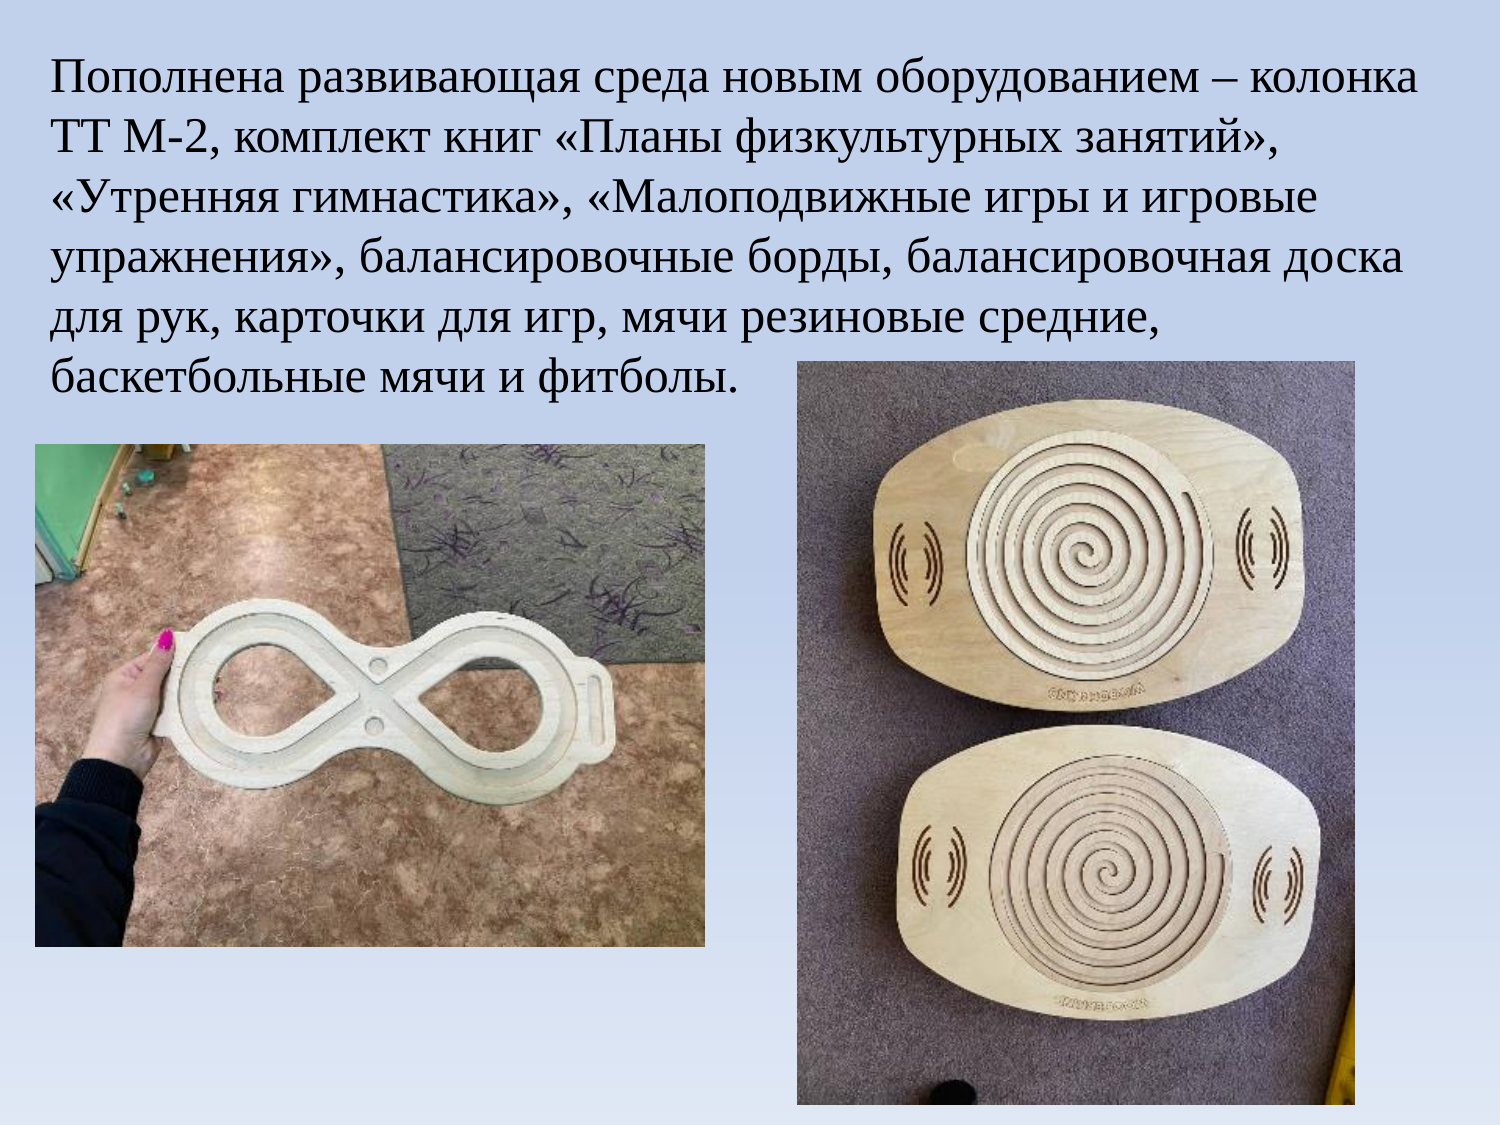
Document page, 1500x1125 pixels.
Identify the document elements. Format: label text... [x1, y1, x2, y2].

picture [796, 361, 1355, 1106]
picture [34, 444, 705, 947]
text_box Пополнена развивающая среда новым оборудованием – колонка TT M-2, комплект книг «Планы физкультурных занятий», «Утренняя гимнастика», «Малоподвижные игры и игровые упражнения», балансировочные борды, балансировочная доска для рук, карточки для игр, мячи резиновые средние, баскетбольные мячи и фитболы. [35, 35, 1442, 410]
